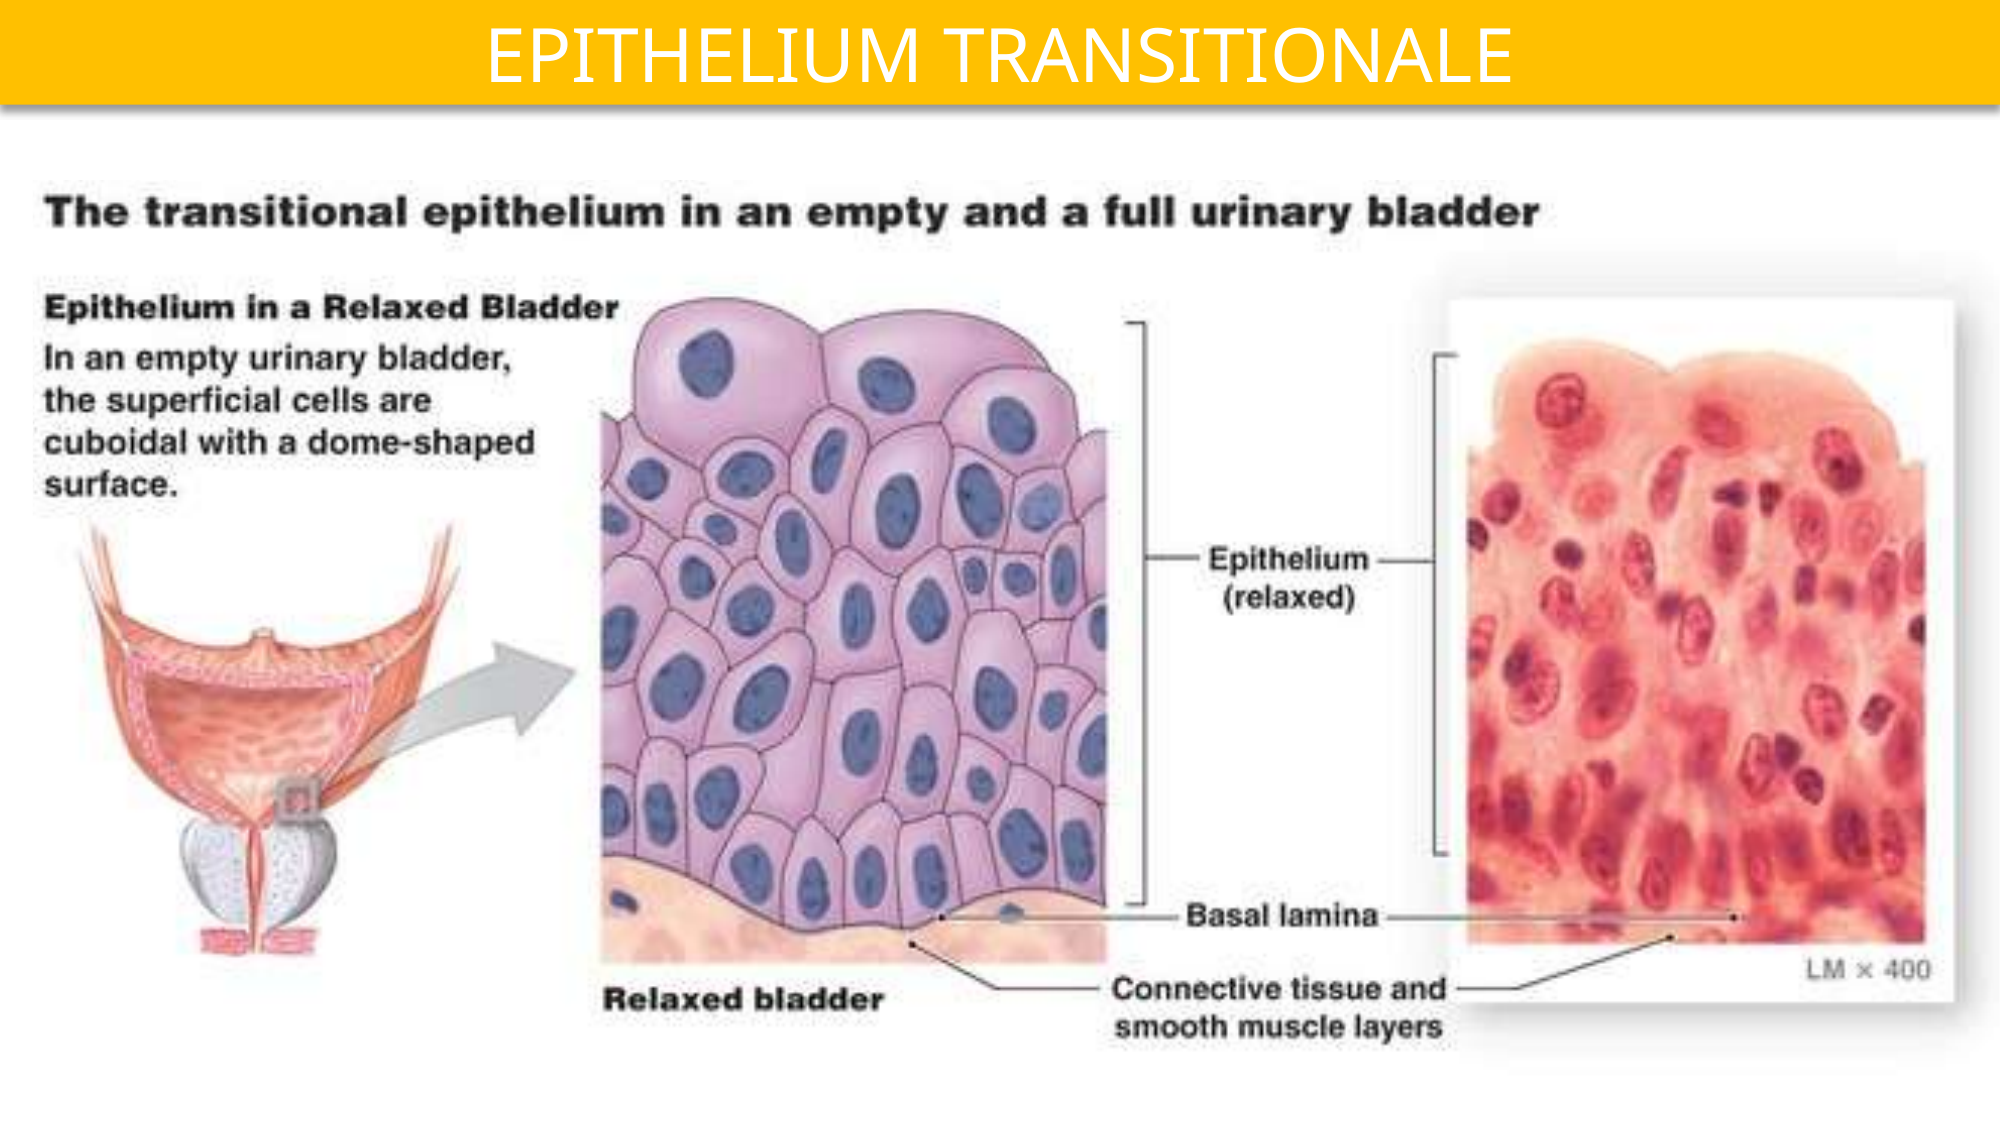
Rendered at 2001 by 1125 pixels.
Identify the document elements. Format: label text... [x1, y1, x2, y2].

picture [32, 179, 2000, 1100]
text_box EPITHELIUM TRANSITIONALE [0, 0, 2000, 105]
